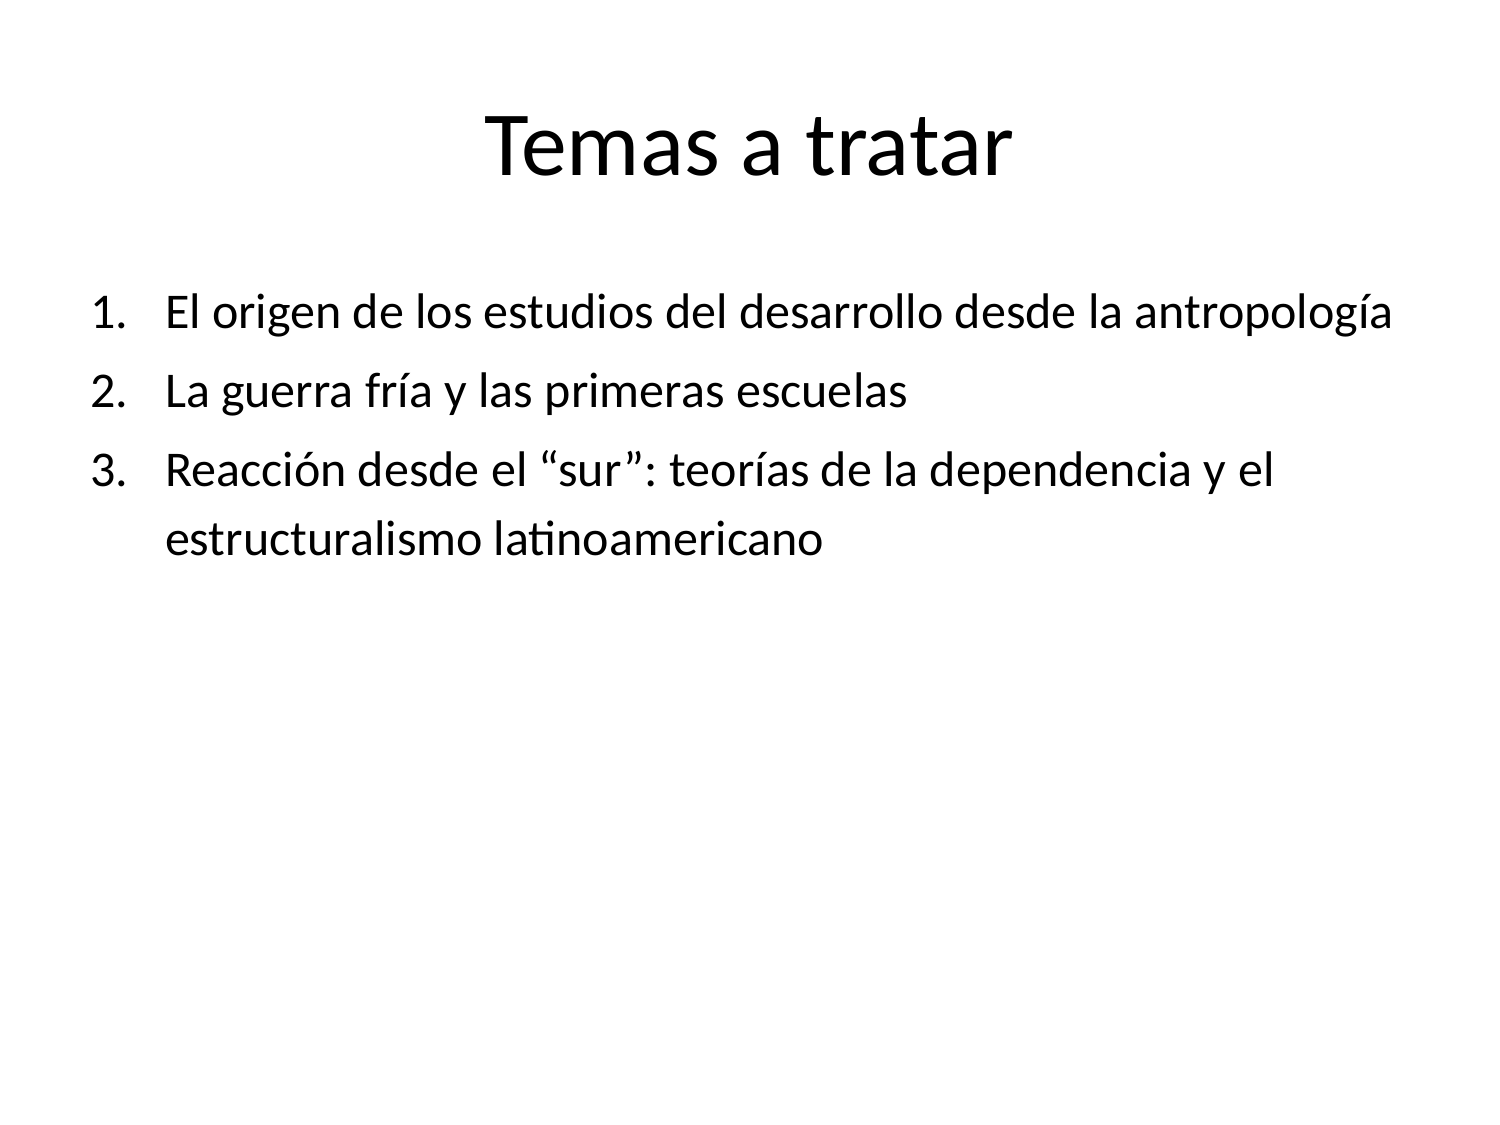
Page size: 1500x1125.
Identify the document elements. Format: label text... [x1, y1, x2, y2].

list El origen de los estudios del desarrollo desde la antropología La guerra fría y las primeras escuelas Reacción desde el “sur”: teorías de la dependencia y el estructuralismo latinoamericano [75, 262, 1425, 1005]
title Temas a tratar [75, 45, 1425, 233]
